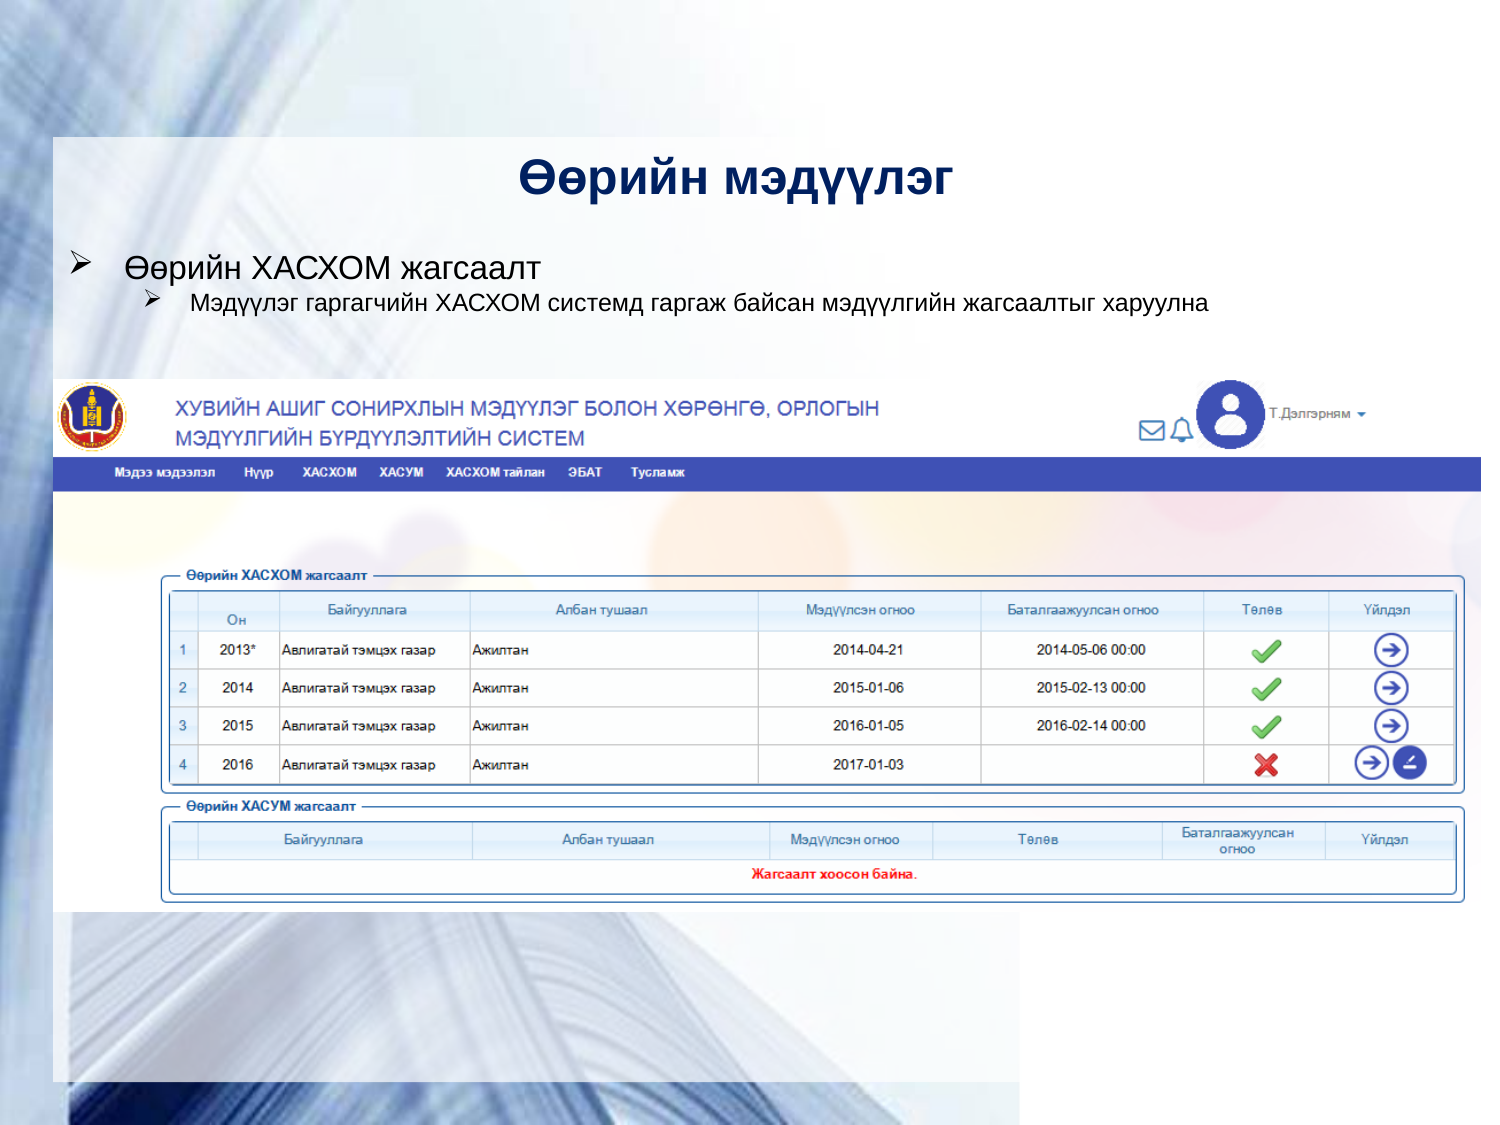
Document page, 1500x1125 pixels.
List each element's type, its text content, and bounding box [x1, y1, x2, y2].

text_box Өөрийн мэдүүлэг [147, 137, 1326, 231]
picture [0, 0, 1500, 1125]
list Өөрийн ХАСХОМ жагсаалт Мэдүүлэг гаргагчийн ХАСХОМ системд гаргаж байсан мэдүүлгийн жагсаалтыг харуулна [53, 239, 1487, 357]
